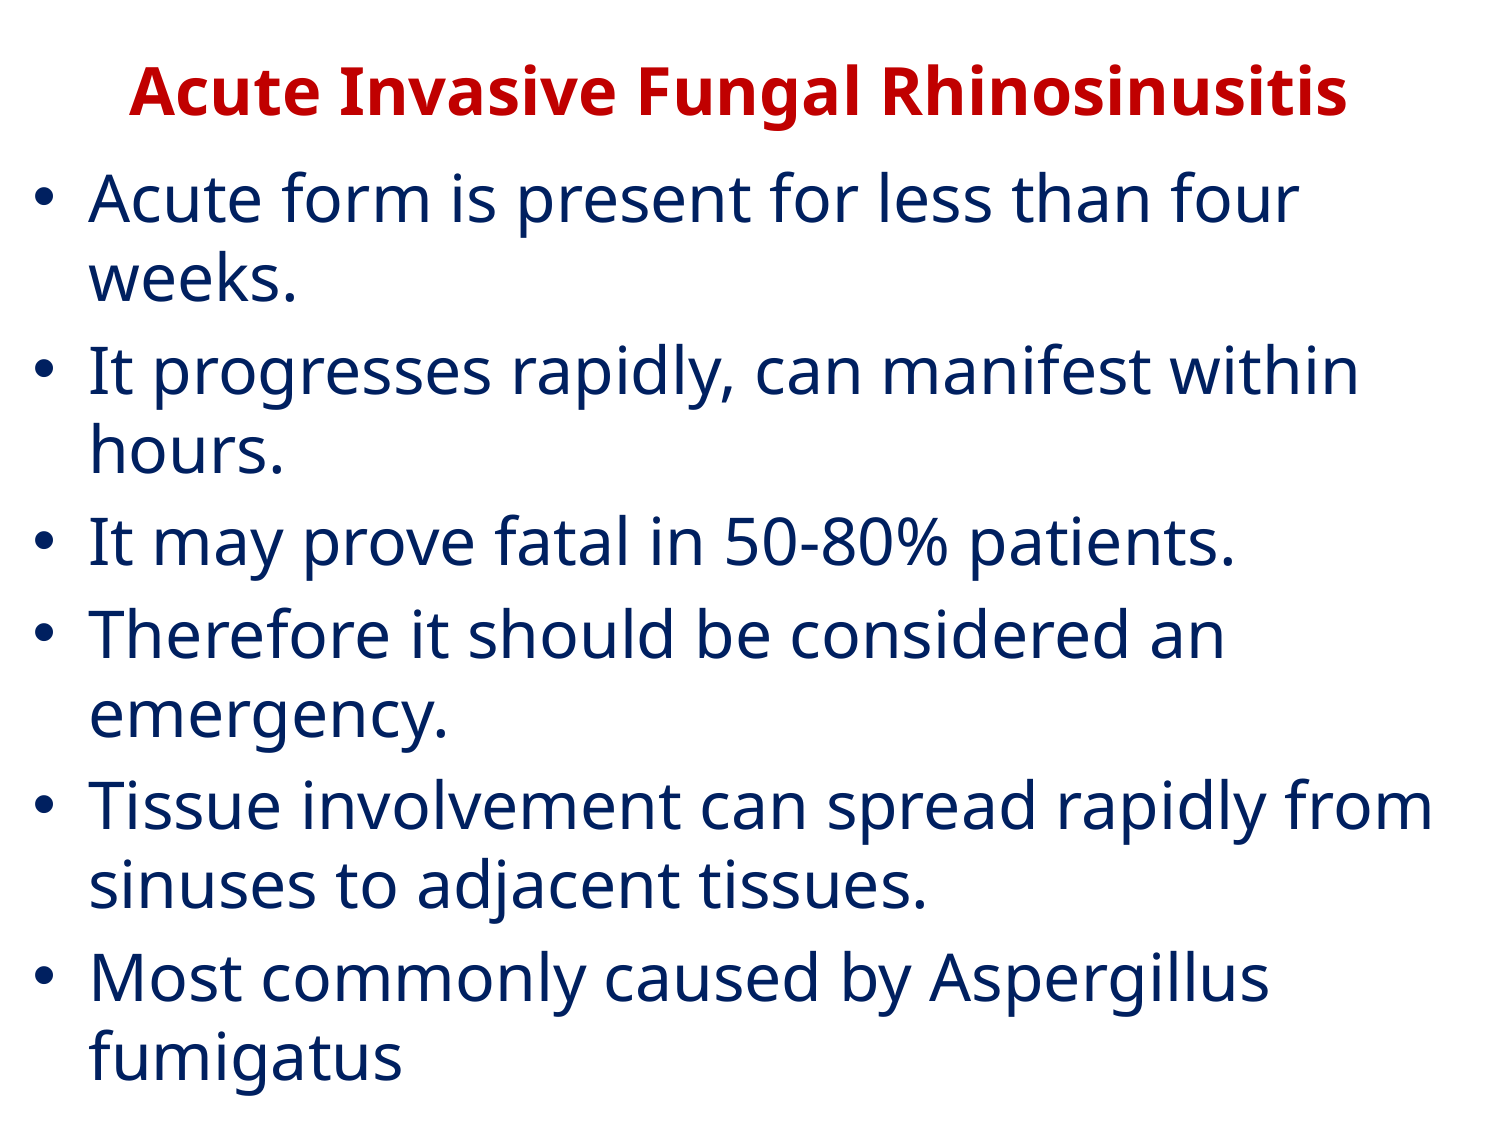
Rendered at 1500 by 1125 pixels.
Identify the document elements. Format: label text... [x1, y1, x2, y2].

list Acute form is present for less than four weeks. It progresses rapidly, can manifest within hours. It may prove fatal in 50-80% patients. Therefore it should be considered an emergency. Tissue involvement can spread rapidly from sinuses to adjacent tissues. Most commonly caused by Aspergillus fumigatus [17, 149, 1483, 1106]
title Acute Invasive Fungal Rhinosinusitis [64, 30, 1415, 147]
